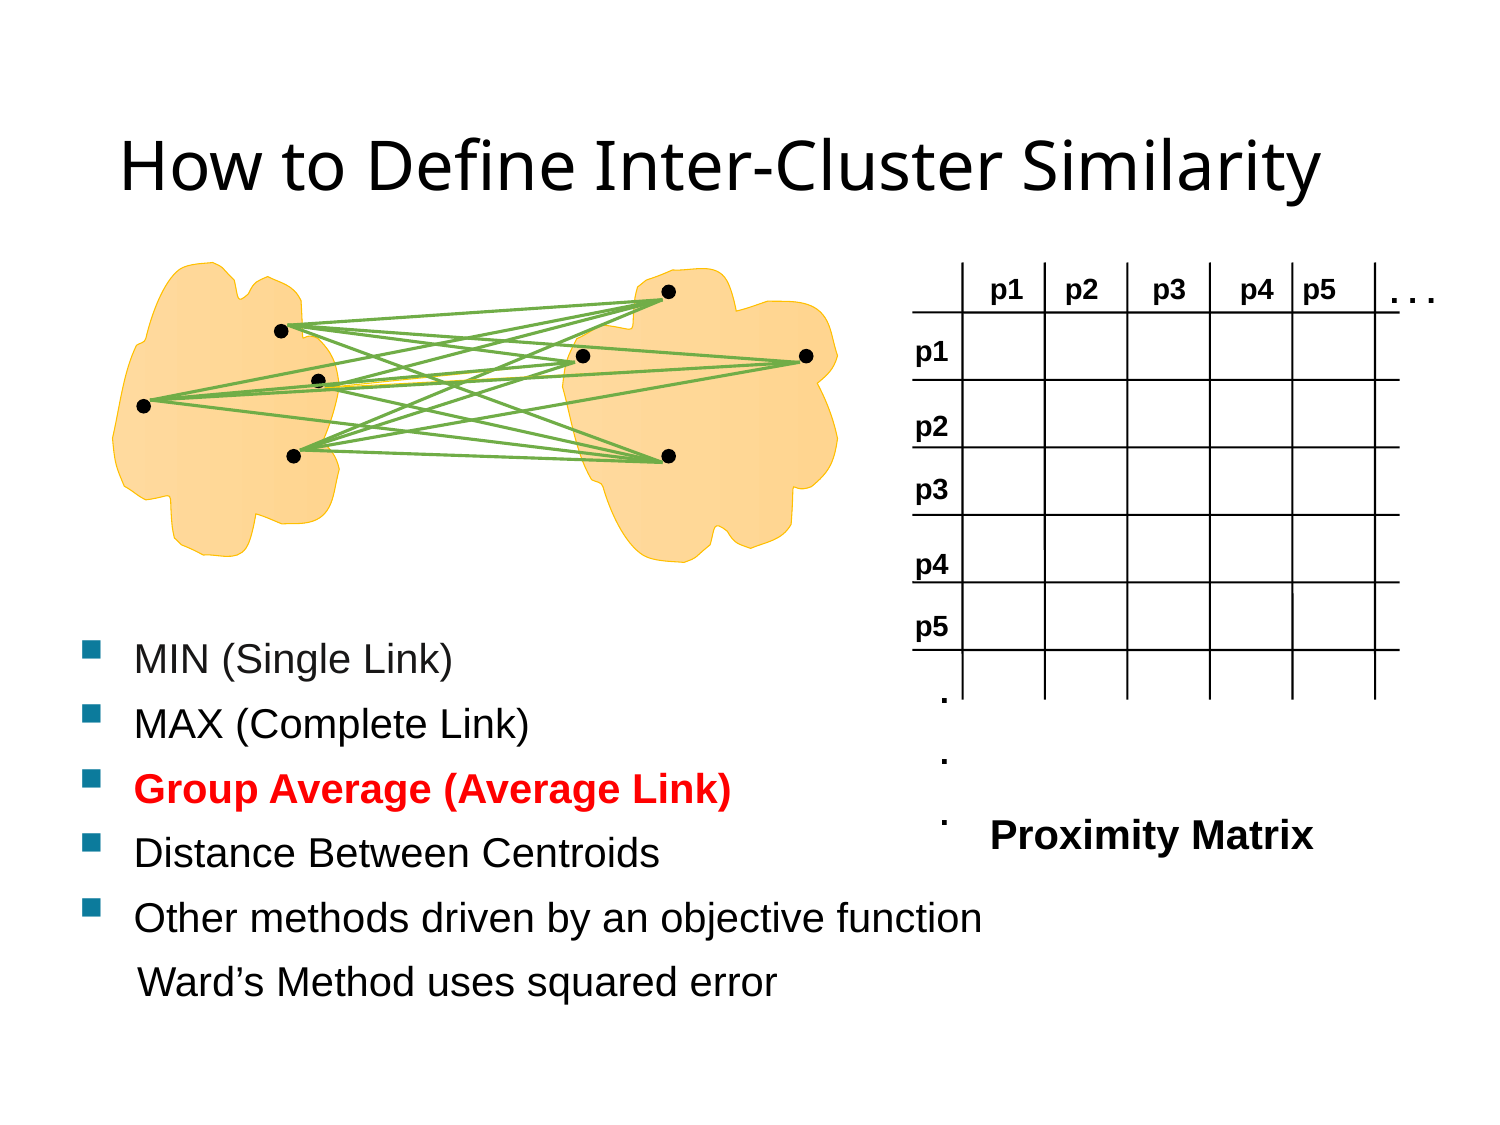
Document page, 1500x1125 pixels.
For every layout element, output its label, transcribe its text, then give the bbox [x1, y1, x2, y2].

text_box [296, 298, 663, 325]
text_box [291, 328, 664, 464]
text_box [348, 367, 403, 380]
text_box [360, 406, 406, 424]
text_box [287, 323, 801, 365]
text_box [149, 374, 424, 402]
text_box [158, 356, 372, 397]
text_box [407, 386, 454, 405]
text_box [137, 399, 150, 413]
text_box [524, 365, 794, 412]
text_box [556, 303, 659, 343]
text_box [274, 324, 288, 338]
text_box [182, 381, 443, 400]
text_box [799, 349, 813, 363]
text_box [287, 450, 300, 463]
text_box [404, 350, 473, 368]
text_box [374, 345, 435, 357]
text_box [474, 342, 503, 348]
text_box [426, 394, 475, 409]
text_box [526, 365, 572, 376]
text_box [899, 262, 1463, 840]
text_box [566, 268, 839, 563]
text_box [410, 420, 470, 431]
text_box [298, 328, 576, 365]
text_box [476, 381, 522, 394]
text_box [111, 261, 340, 557]
text_box [299, 432, 407, 452]
text_box [474, 410, 521, 420]
text_box Proximity Matrix [1013, 840, 1388, 866]
text_box [301, 427, 358, 448]
text_box [305, 449, 653, 464]
text_box [576, 349, 590, 363]
text_box [373, 410, 425, 426]
text_box [496, 357, 527, 367]
text_box [153, 401, 659, 464]
text_box [312, 374, 325, 384]
text_box [527, 346, 553, 355]
text_box [505, 304, 653, 340]
text_box [465, 372, 493, 380]
text_box [438, 339, 466, 344]
text_box [561, 367, 757, 401]
text_box [426, 362, 573, 377]
text_box MIN (Single Link) MAX (Complete Link) Group Average (Average Link) Distance Between Centroids Other methods driven by an objective function Ward’s Method uses squared error [62, 624, 1013, 1125]
text_box [448, 362, 796, 384]
title How to Define Inter-Cluster Similarity [103, 59, 1397, 278]
text_box [335, 391, 643, 458]
text_box [563, 348, 759, 374]
text_box [322, 428, 372, 444]
text_box [662, 449, 675, 463]
text_box [469, 302, 659, 337]
text_box [662, 285, 675, 299]
